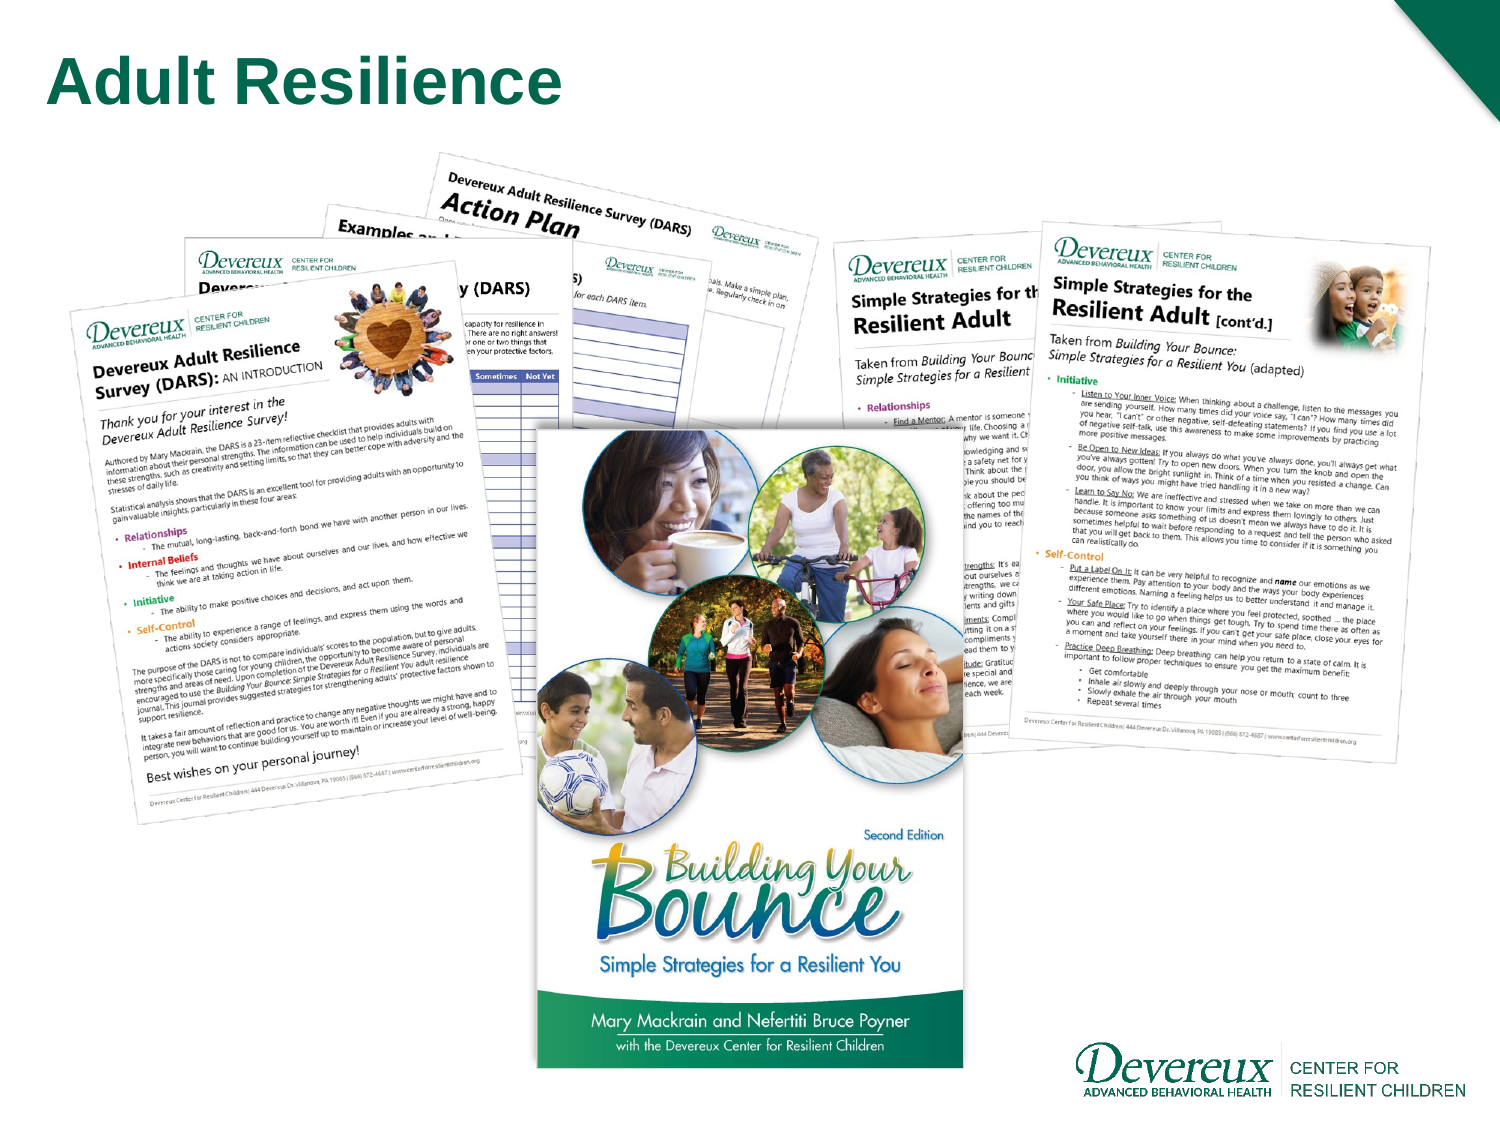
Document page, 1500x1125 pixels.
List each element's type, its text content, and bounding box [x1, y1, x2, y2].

picture [1010, 1002, 1500, 1125]
title Adult Resilience [45, 29, 1416, 120]
picture [69, 151, 1431, 1070]
